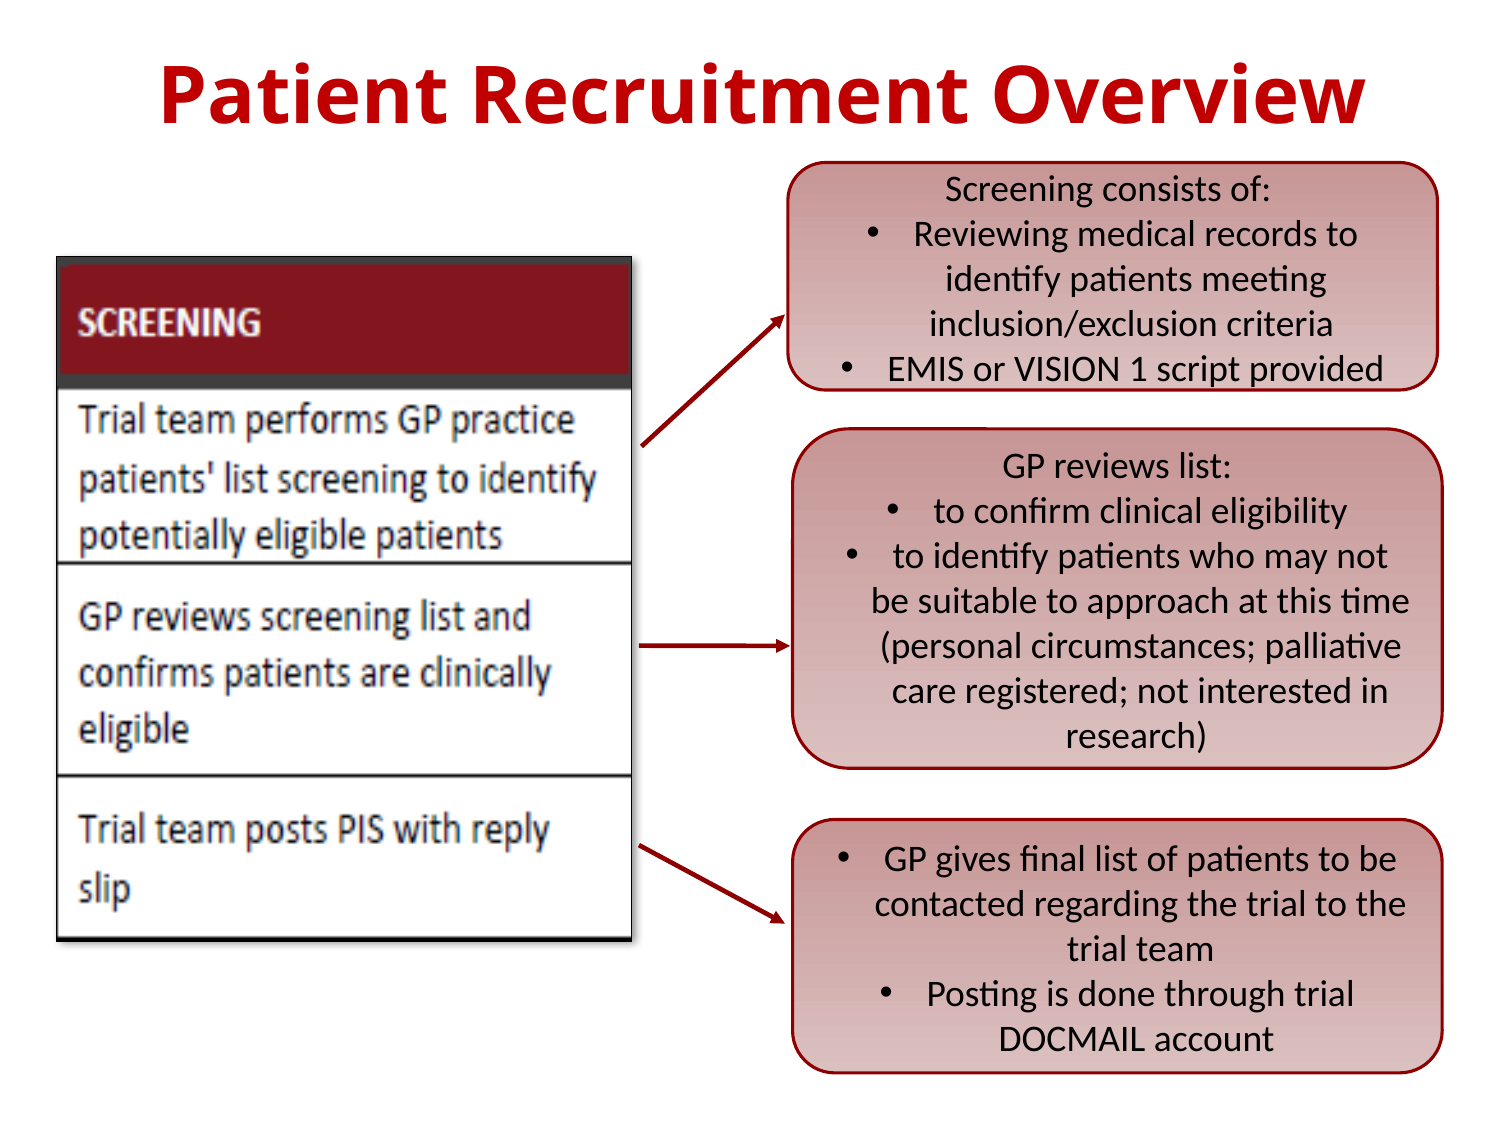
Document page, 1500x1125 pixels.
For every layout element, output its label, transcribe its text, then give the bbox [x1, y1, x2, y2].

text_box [56, 162, 1443, 1073]
title Patient Recruitment Overview [115, 15, 1410, 162]
